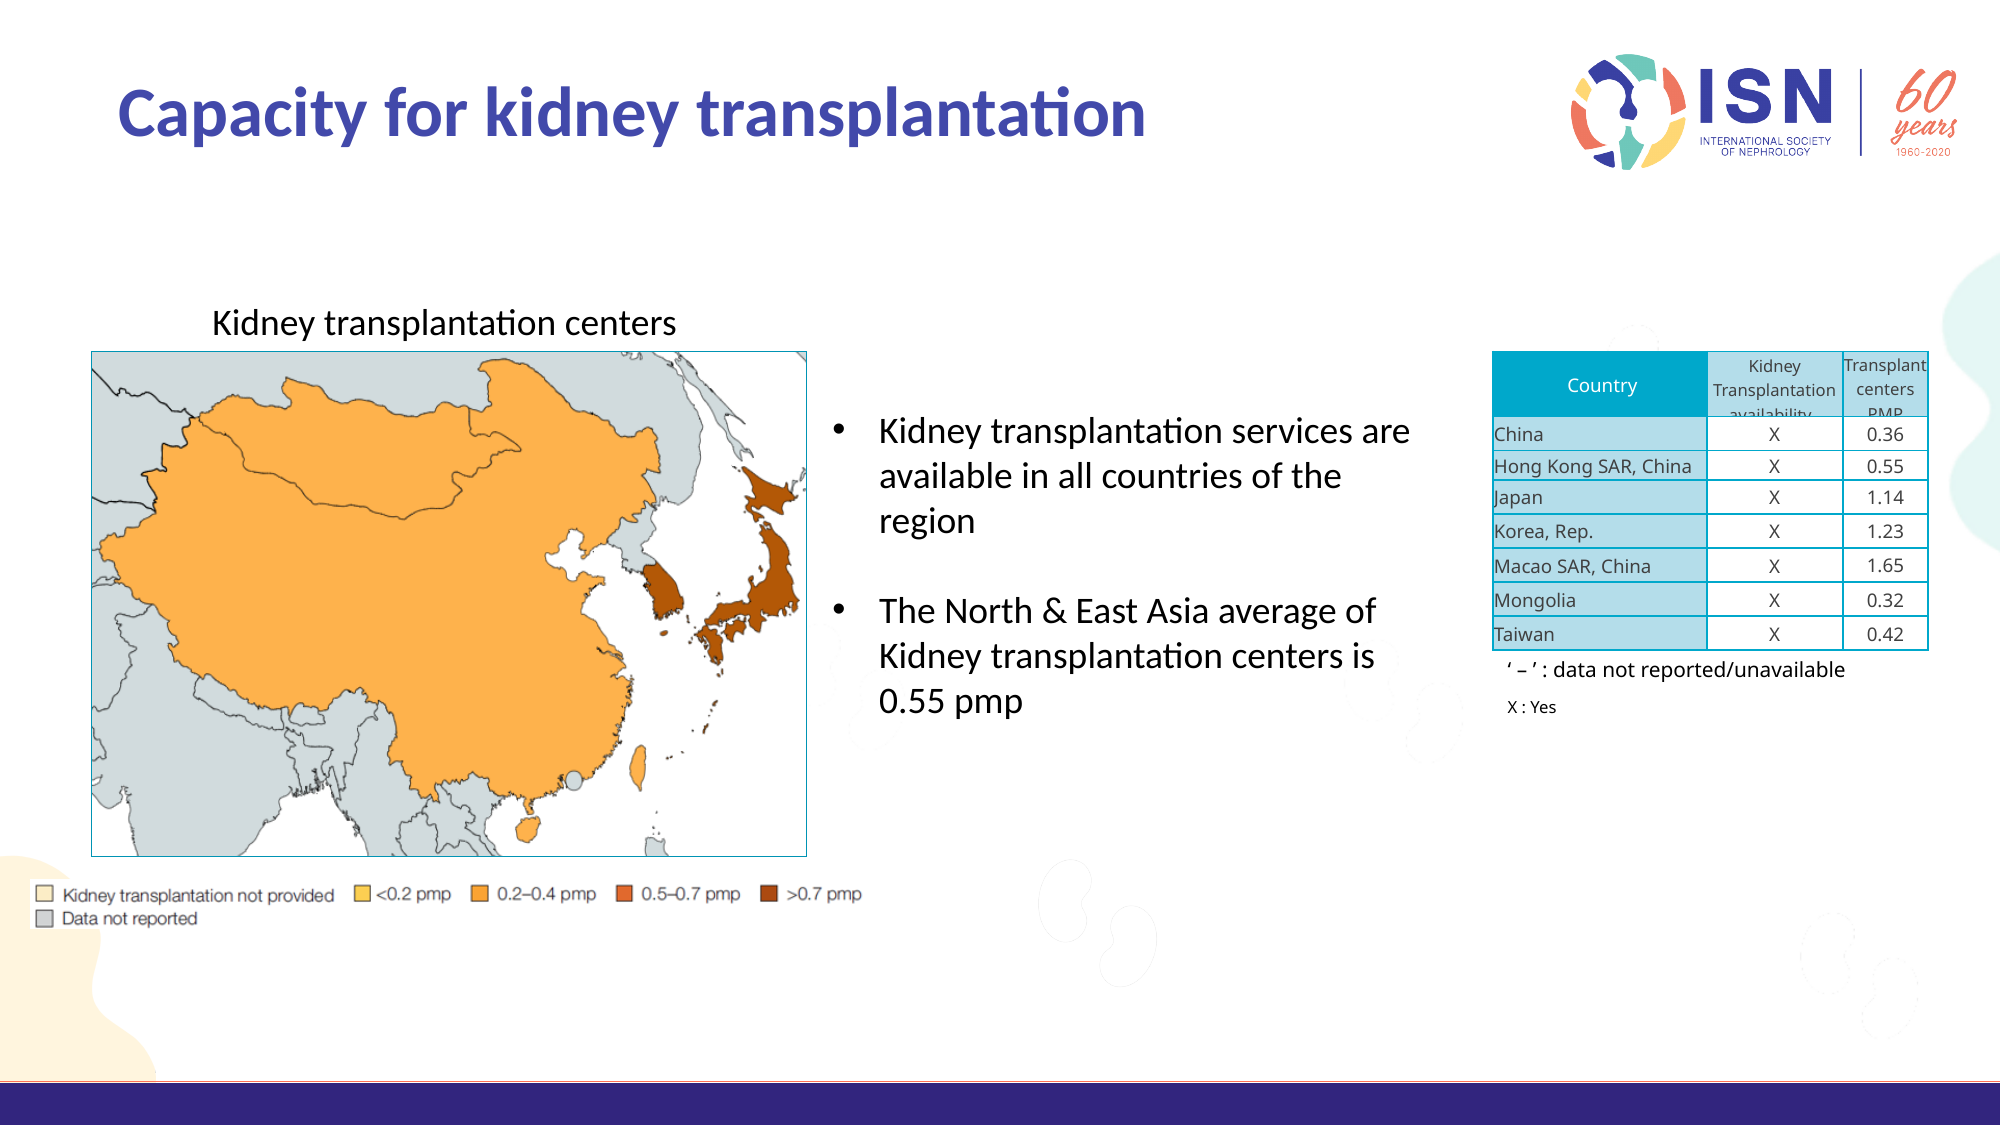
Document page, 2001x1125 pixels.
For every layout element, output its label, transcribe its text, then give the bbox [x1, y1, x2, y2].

table_cell X [1708, 451, 1842, 479]
table_cell 0.32 [1844, 583, 1927, 615]
table_cell X [1708, 515, 1842, 547]
table_cell Japan [1494, 481, 1706, 513]
table_cell Mongolia [1494, 583, 1706, 615]
text_box ‘ – ’ : data not reported/unavailable [1492, 651, 1929, 689]
table_cell X [1708, 617, 1842, 649]
table_cell X [1708, 583, 1842, 615]
table_cell X [1708, 549, 1842, 581]
picture [29, 879, 868, 929]
table_header Transplant centers PMP [1844, 352, 1927, 416]
text_box X : Yes [1492, 689, 1606, 724]
table_cell 1.14 [1844, 481, 1927, 513]
picture [91, 351, 808, 857]
table_cell Korea, Rep. [1494, 515, 1706, 547]
table_cell 0.55 [1844, 451, 1927, 479]
text_box Kidney transplantation centers [91, 290, 807, 350]
table_cell X [1708, 417, 1842, 450]
table_cell Macao SAR, China [1494, 549, 1706, 581]
table_header Kidney Transplantation availability [1708, 352, 1842, 416]
table_cell Taiwan [1494, 617, 1706, 649]
text_box Kidney transplantation services are available in all countries of the region The North & East Asia average of Kidney transplantation centers is 0.55 pmp [817, 398, 1450, 729]
table_cell 0.36 [1844, 417, 1927, 450]
table_cell Hong Kong SAR, China [1494, 451, 1706, 479]
picture [1920, 231, 2000, 599]
table_cell X [1708, 481, 1842, 513]
text_box Capacity for kidney transplantation [118, 11, 2000, 216]
table_header Country [1494, 352, 1706, 416]
table_cell 1.65 [1844, 549, 1927, 581]
table_cell 1.23 [1844, 515, 1927, 547]
table_cell China [1494, 417, 1706, 450]
table_cell 0.42 [1844, 617, 1927, 649]
